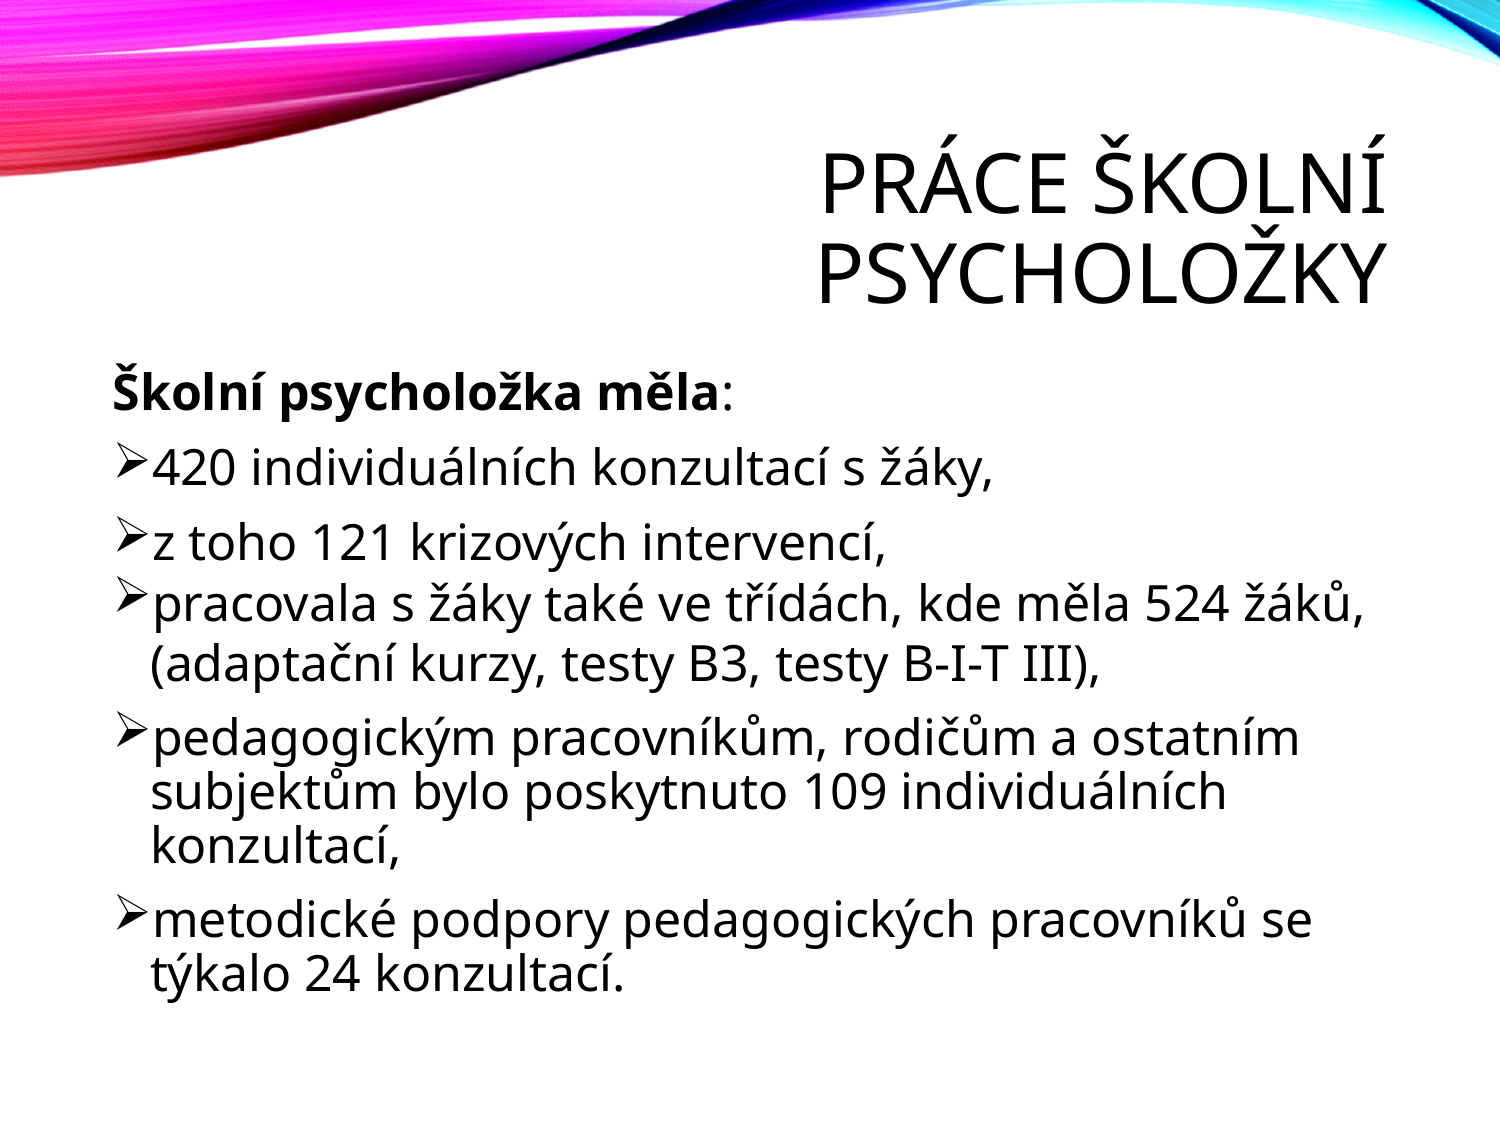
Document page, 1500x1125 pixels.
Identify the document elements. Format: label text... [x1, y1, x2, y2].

title Práce školní psycholožky [356, 125, 1403, 338]
list Školní psycholožka měla: 420 individuálních konzultací s žáky, z toho 121 krizových intervencí, pracovala s žáky také ve třídách, kde měla 524 žáků, (adaptační kurzy, testy B3, testy B-I-T III), pedagogickým pracovníkům, rodičům a ostatním subjektům bylo poskytnuto 109 individuálních konzultací, metodické podpory pedagogických pracovníků se týkalo 24 konzultací. [97, 360, 1403, 1028]
picture [0, 0, 1500, 178]
